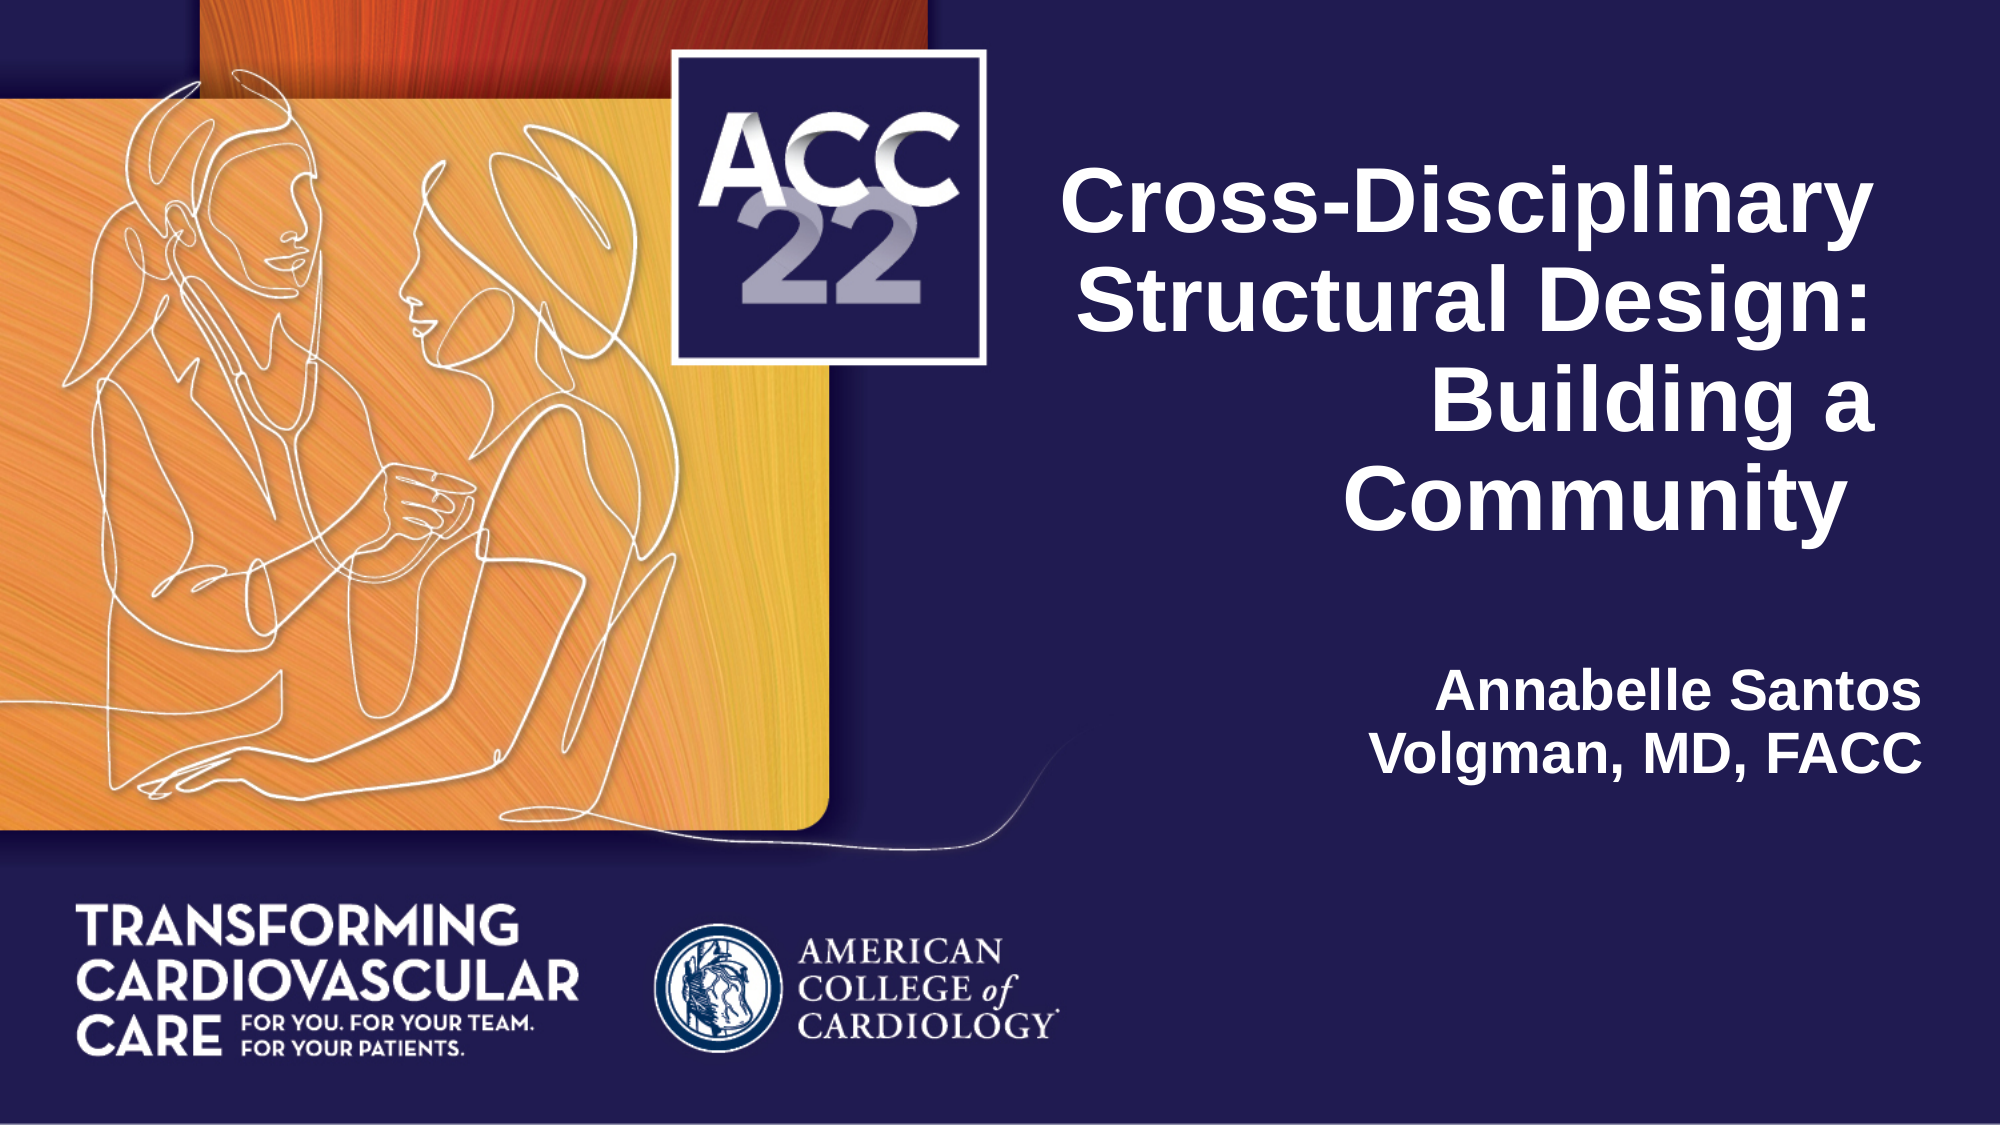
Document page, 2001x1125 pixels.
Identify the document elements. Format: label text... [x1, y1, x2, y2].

picture [0, 0, 2000, 1125]
text_box Annabelle Santos Volgman, MD, FACC [1258, 653, 1939, 1026]
text_box Cross-Disciplinary Structural Design: Building a Community [1025, 78, 1890, 559]
